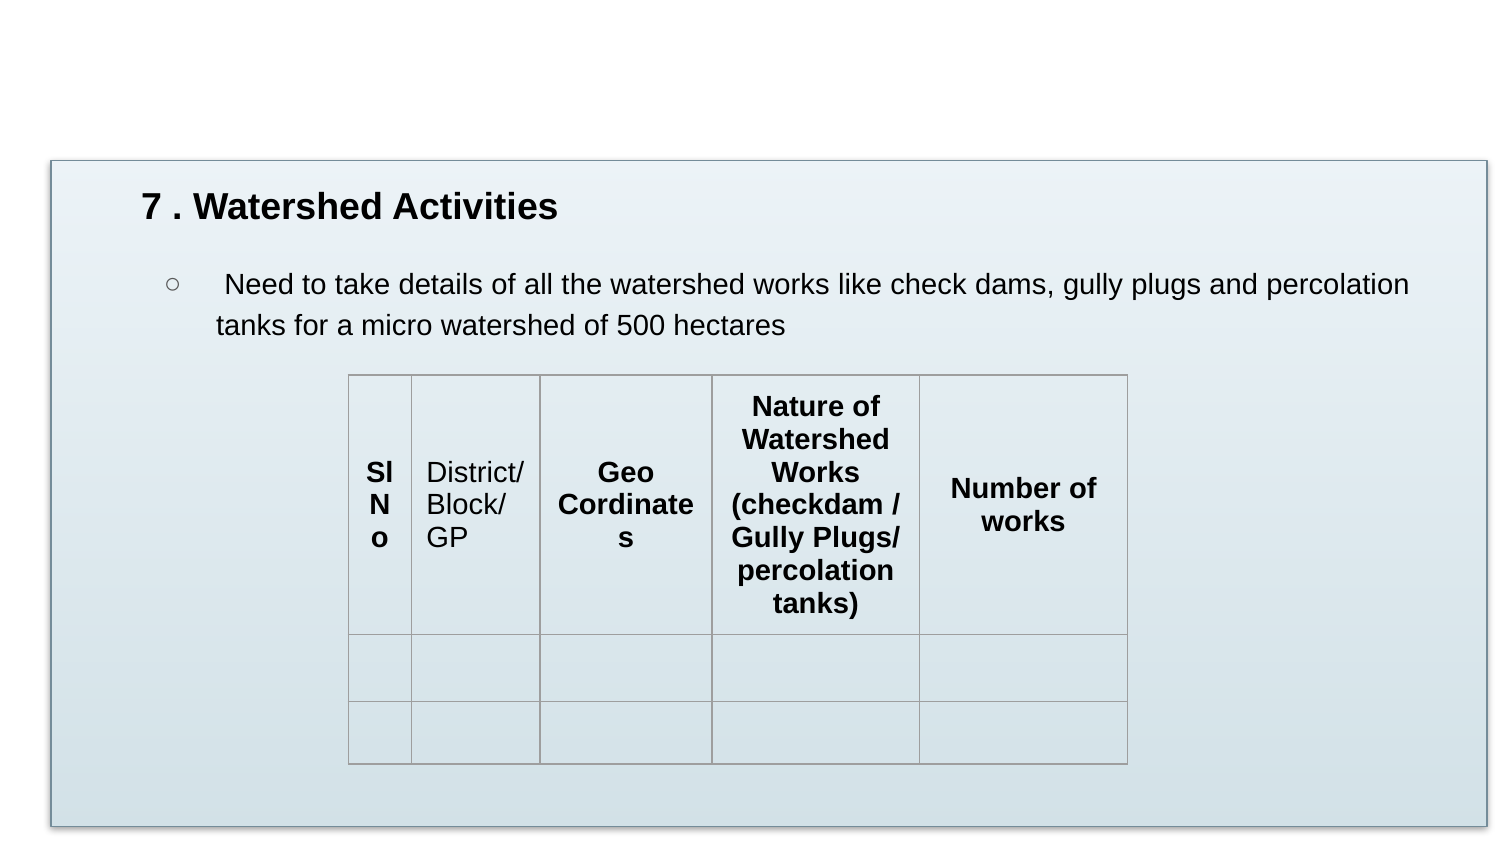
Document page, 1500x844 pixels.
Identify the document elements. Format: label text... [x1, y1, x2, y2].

table_cell [412, 635, 539, 701]
table_header Sl No [349, 376, 411, 634]
table_cell [412, 702, 539, 763]
table_cell [349, 702, 411, 763]
table_header Number of works [920, 376, 1127, 634]
list 7 . Watershed Activities Need to take details of all the watershed works like check dams, gully plugs and percolation tanks for a micro watershed of 500 hectares [50, 160, 1488, 827]
table_header District/Block/GP [412, 376, 539, 634]
table_cell [920, 635, 1127, 701]
table_cell [541, 635, 711, 701]
table_cell [713, 702, 919, 763]
table_cell [541, 702, 711, 763]
table_header Geo Cordinates [541, 376, 711, 634]
table_cell [349, 635, 411, 701]
table_header Nature of Watershed Works (checkdam /Gully Plugs/ percolation tanks) [713, 376, 919, 634]
table_cell [713, 635, 919, 701]
table_cell [920, 702, 1127, 763]
